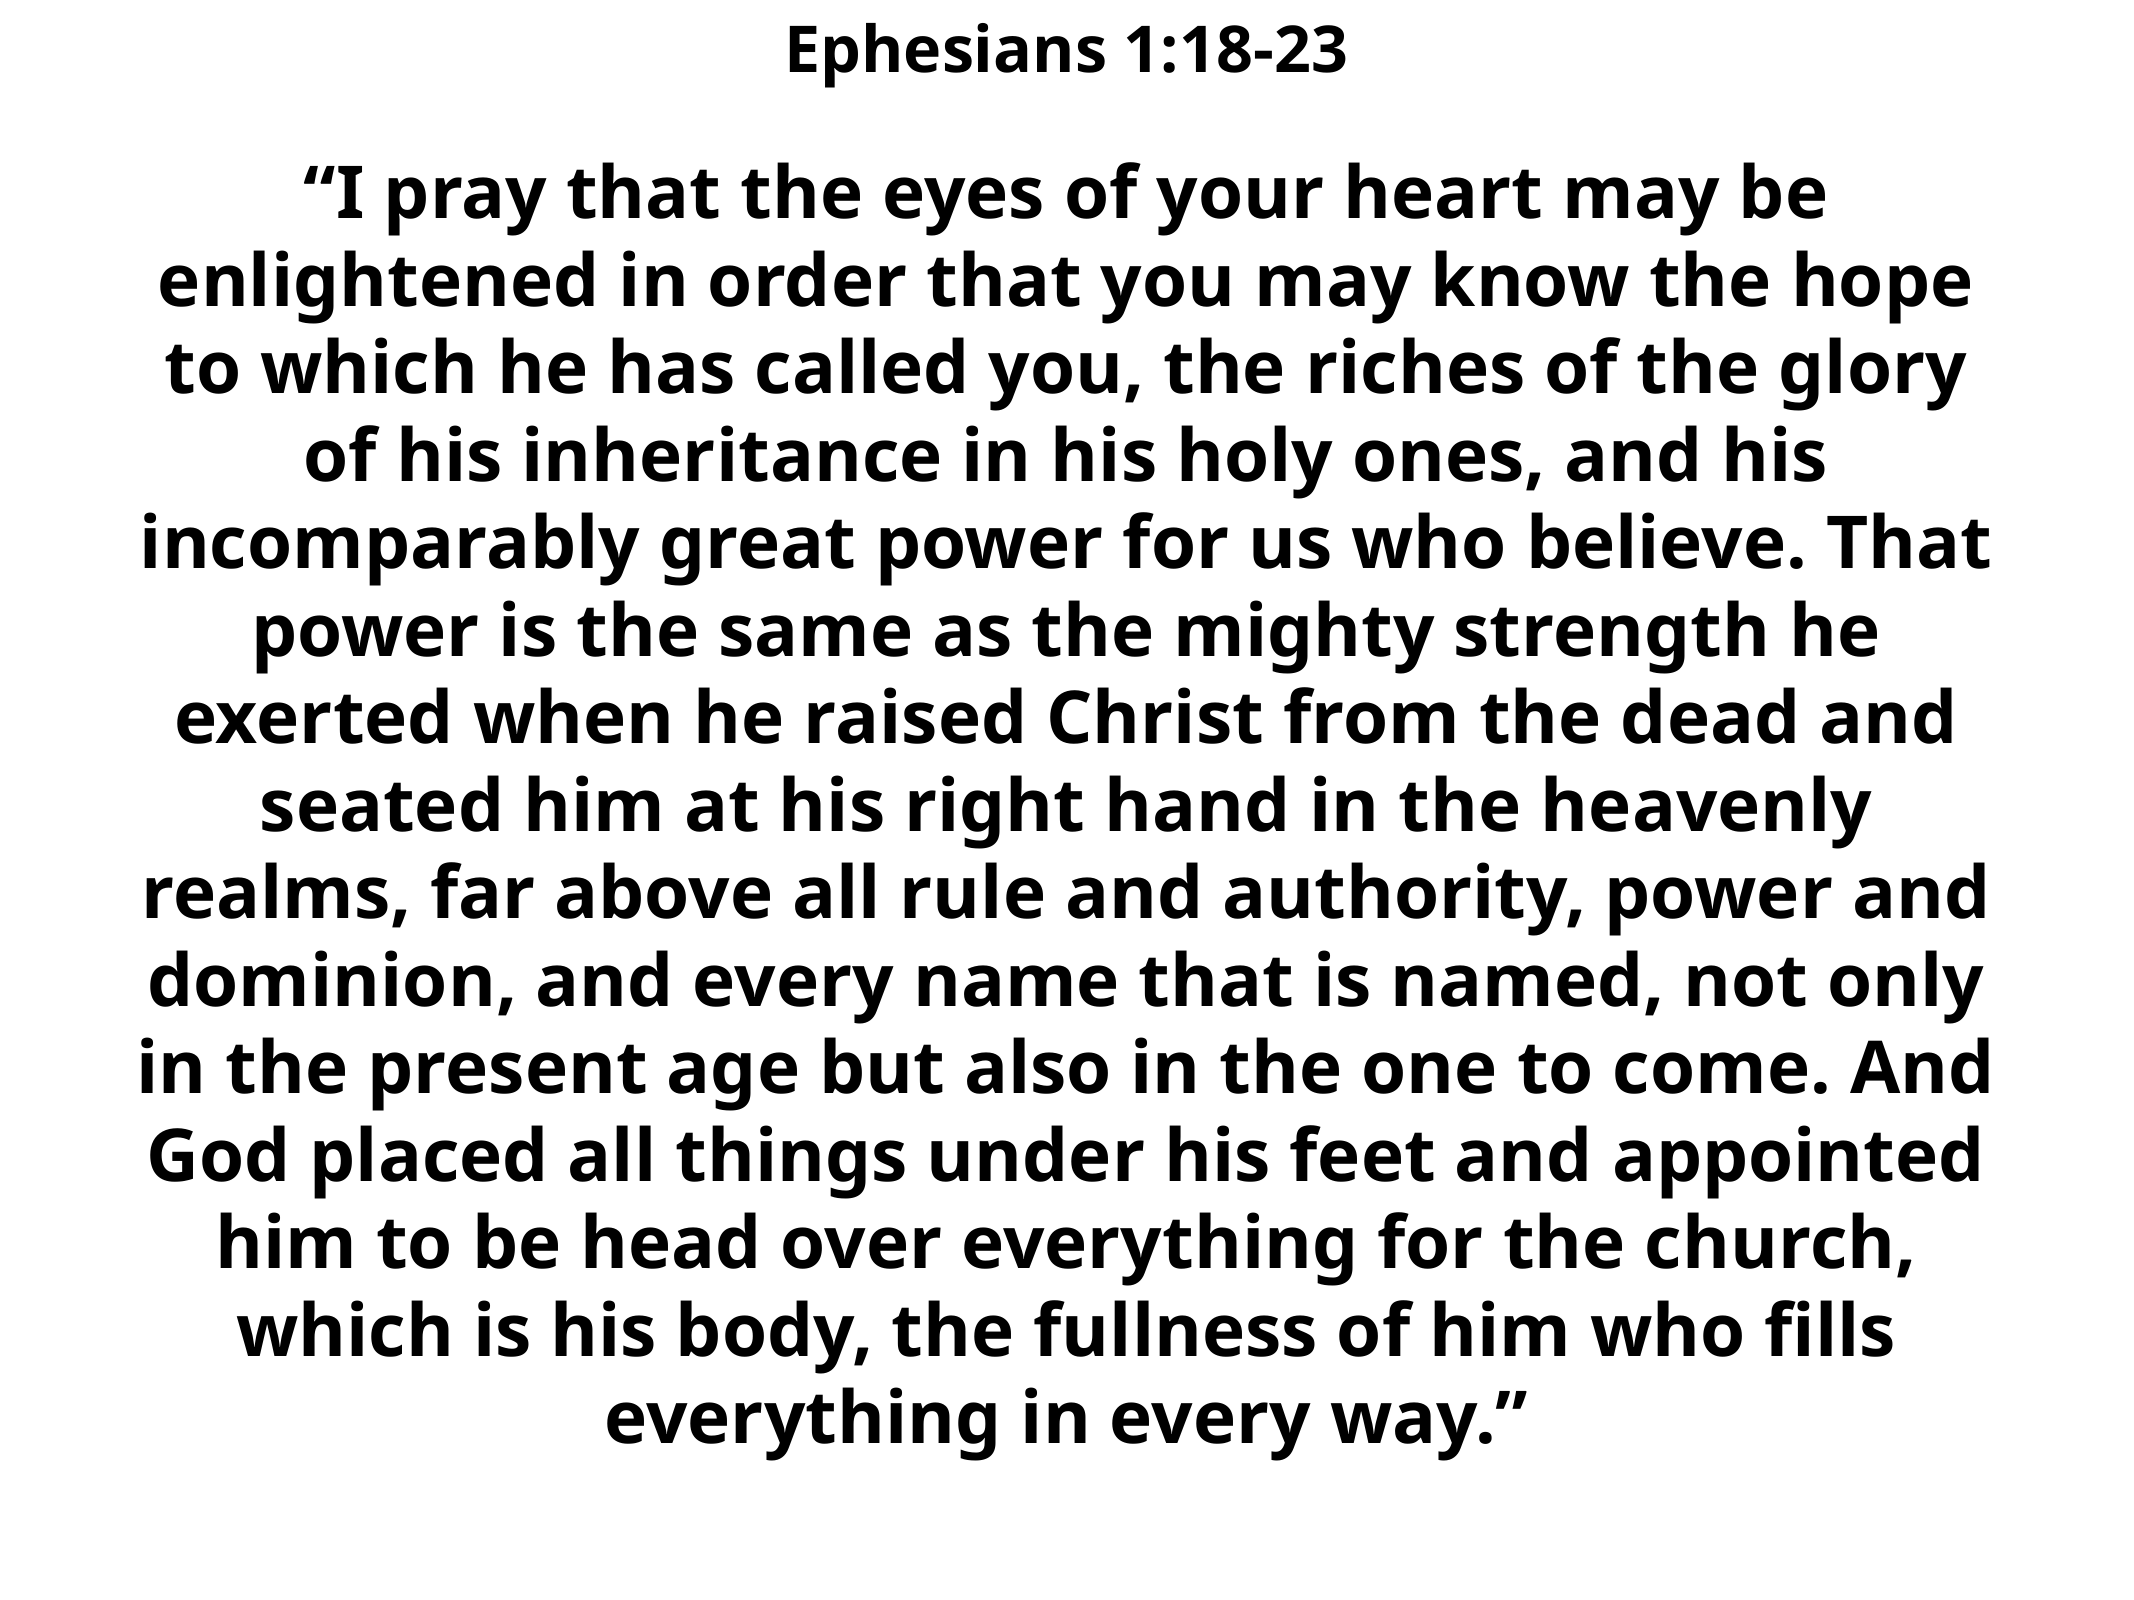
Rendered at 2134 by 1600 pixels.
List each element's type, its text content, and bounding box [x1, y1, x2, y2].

text_box Ephesians 1:18-23 “I pray that the eyes of your heart may be enlightened in order that you may know the hope to which he has called you, the riches of the glory of his inheritance in his holy ones, and his incomparably great power for us who believe. That power is the same as the mighty strength he exerted when he raised Christ from the dead and seated him at his right hand in the heavenly realms, far above all rule and authority, power and dominion, and every name that is named, not only in the present age but also in the one to come. And God placed all things under his feet and appointed him to be head over everything for the church, which is his body, the fullness of him who fills everything in every way.” [128, 0, 2005, 1467]
